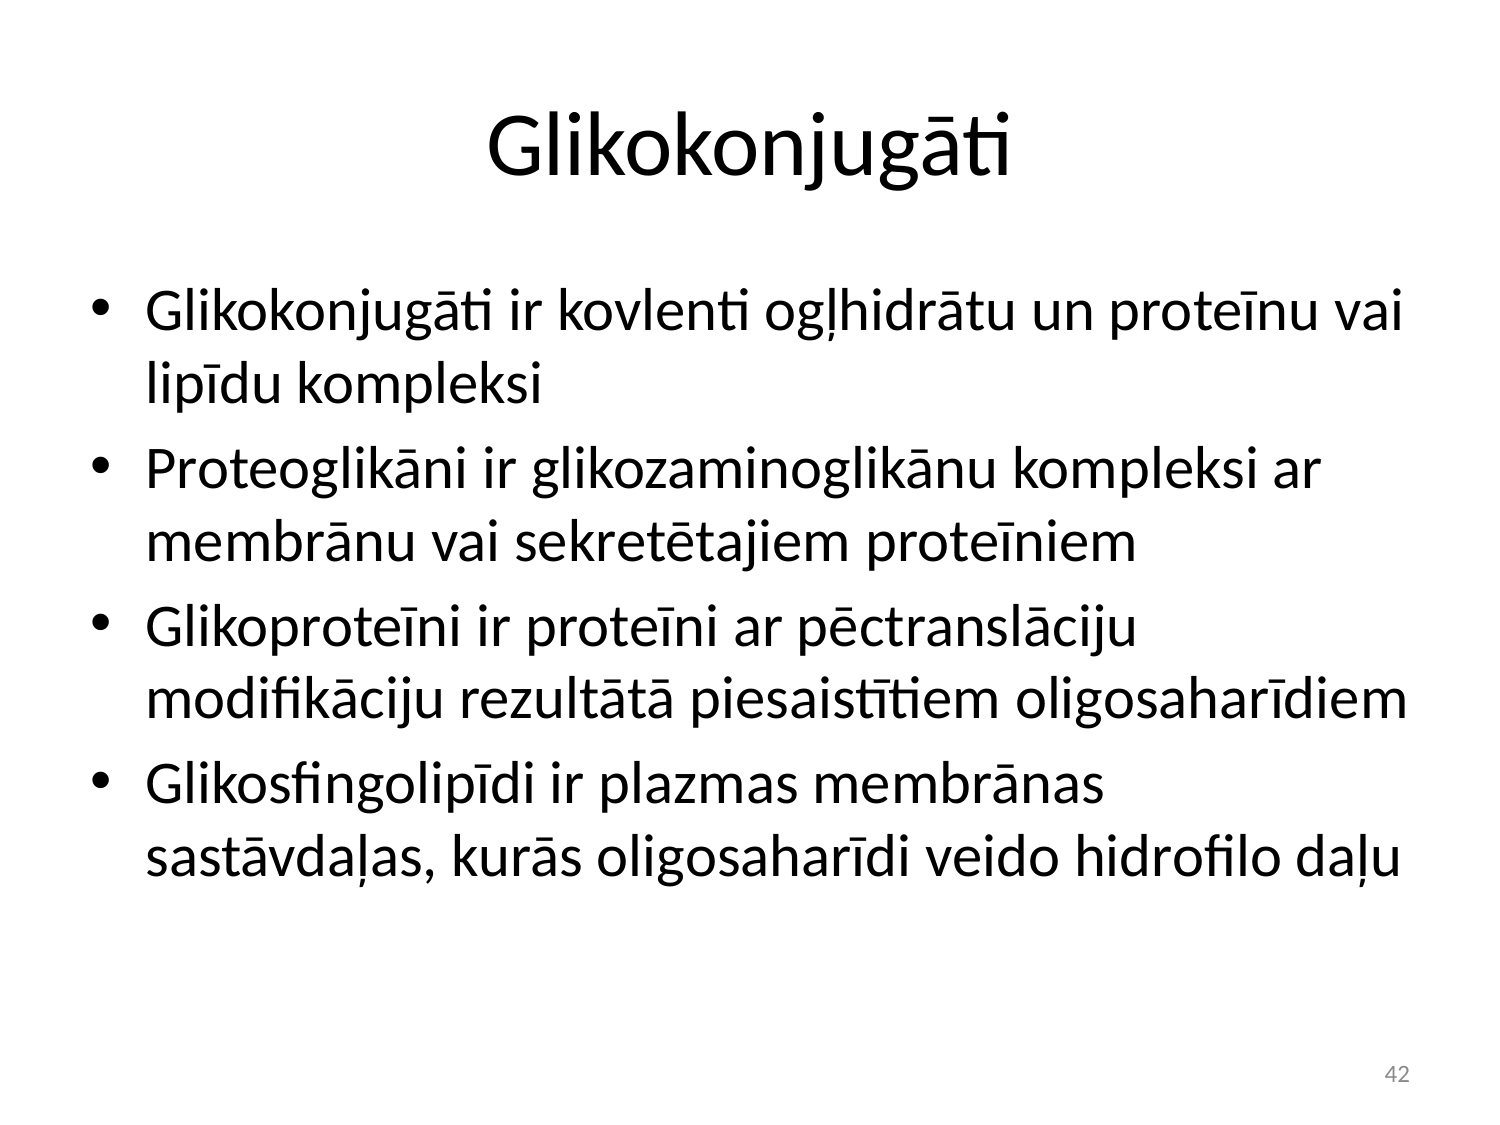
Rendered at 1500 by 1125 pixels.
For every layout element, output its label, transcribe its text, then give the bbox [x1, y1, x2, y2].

slide_number 42 [1074, 1042, 1425, 1103]
list Glikokonjugāti ir kovlenti ogļhidrātu un proteīnu vai lipīdu kompleksi Proteoglikāni ir glikozaminoglikānu kompleksi ar membrānu vai sekretētajiem proteīniem Glikoproteīni ir proteīni ar pēctranslāciju modifikāciju rezultātā piesaistītiem oligosaharīdiem Glikosfingolipīdi ir plazmas membrānas sastāvdaļas, kurās oligosaharīdi veido hidrofilo daļu [75, 262, 1425, 1005]
title Glikokonjugāti [75, 45, 1425, 233]
